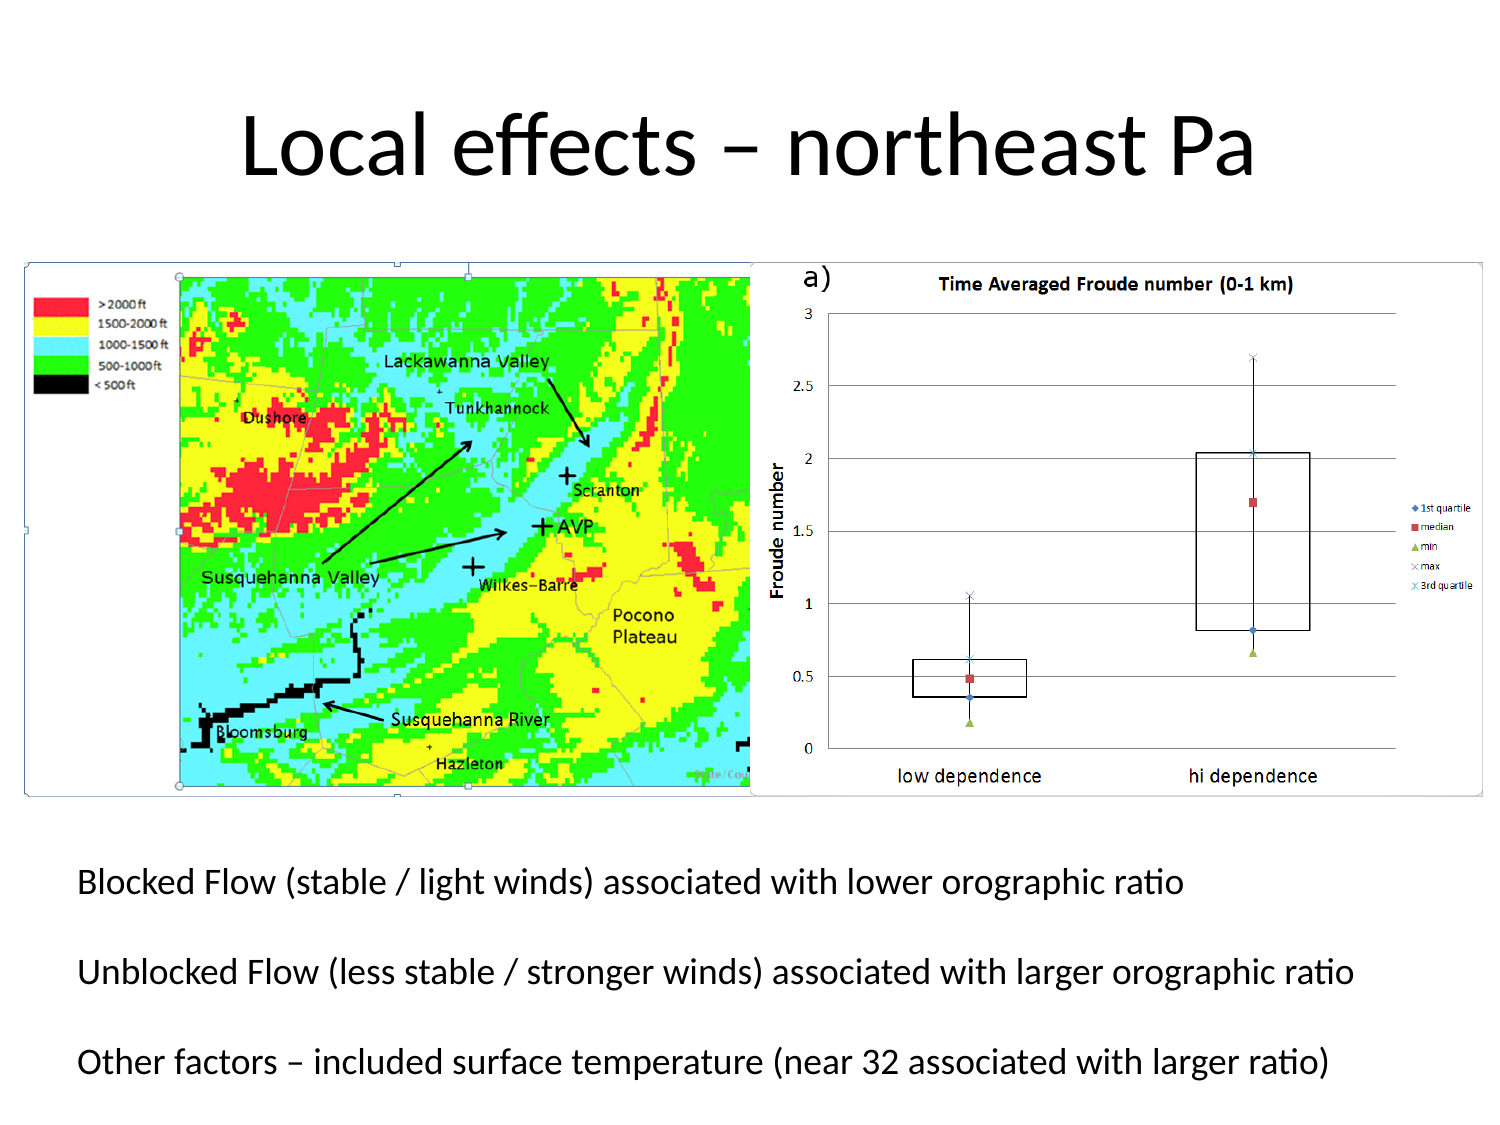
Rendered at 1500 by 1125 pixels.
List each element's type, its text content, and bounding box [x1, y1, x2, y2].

text_box Blocked Flow (stable / light winds) associated with lower orographic ratio Unblocked Flow (less stable / stronger winds) associated with larger orographic ratio Other factors – included surface temperature (near 32 associated with larger ratio) [62, 849, 1425, 1090]
title Local effects – northeast Pa [75, 45, 1425, 233]
picture [749, 262, 1483, 797]
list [24, 262, 747, 797]
